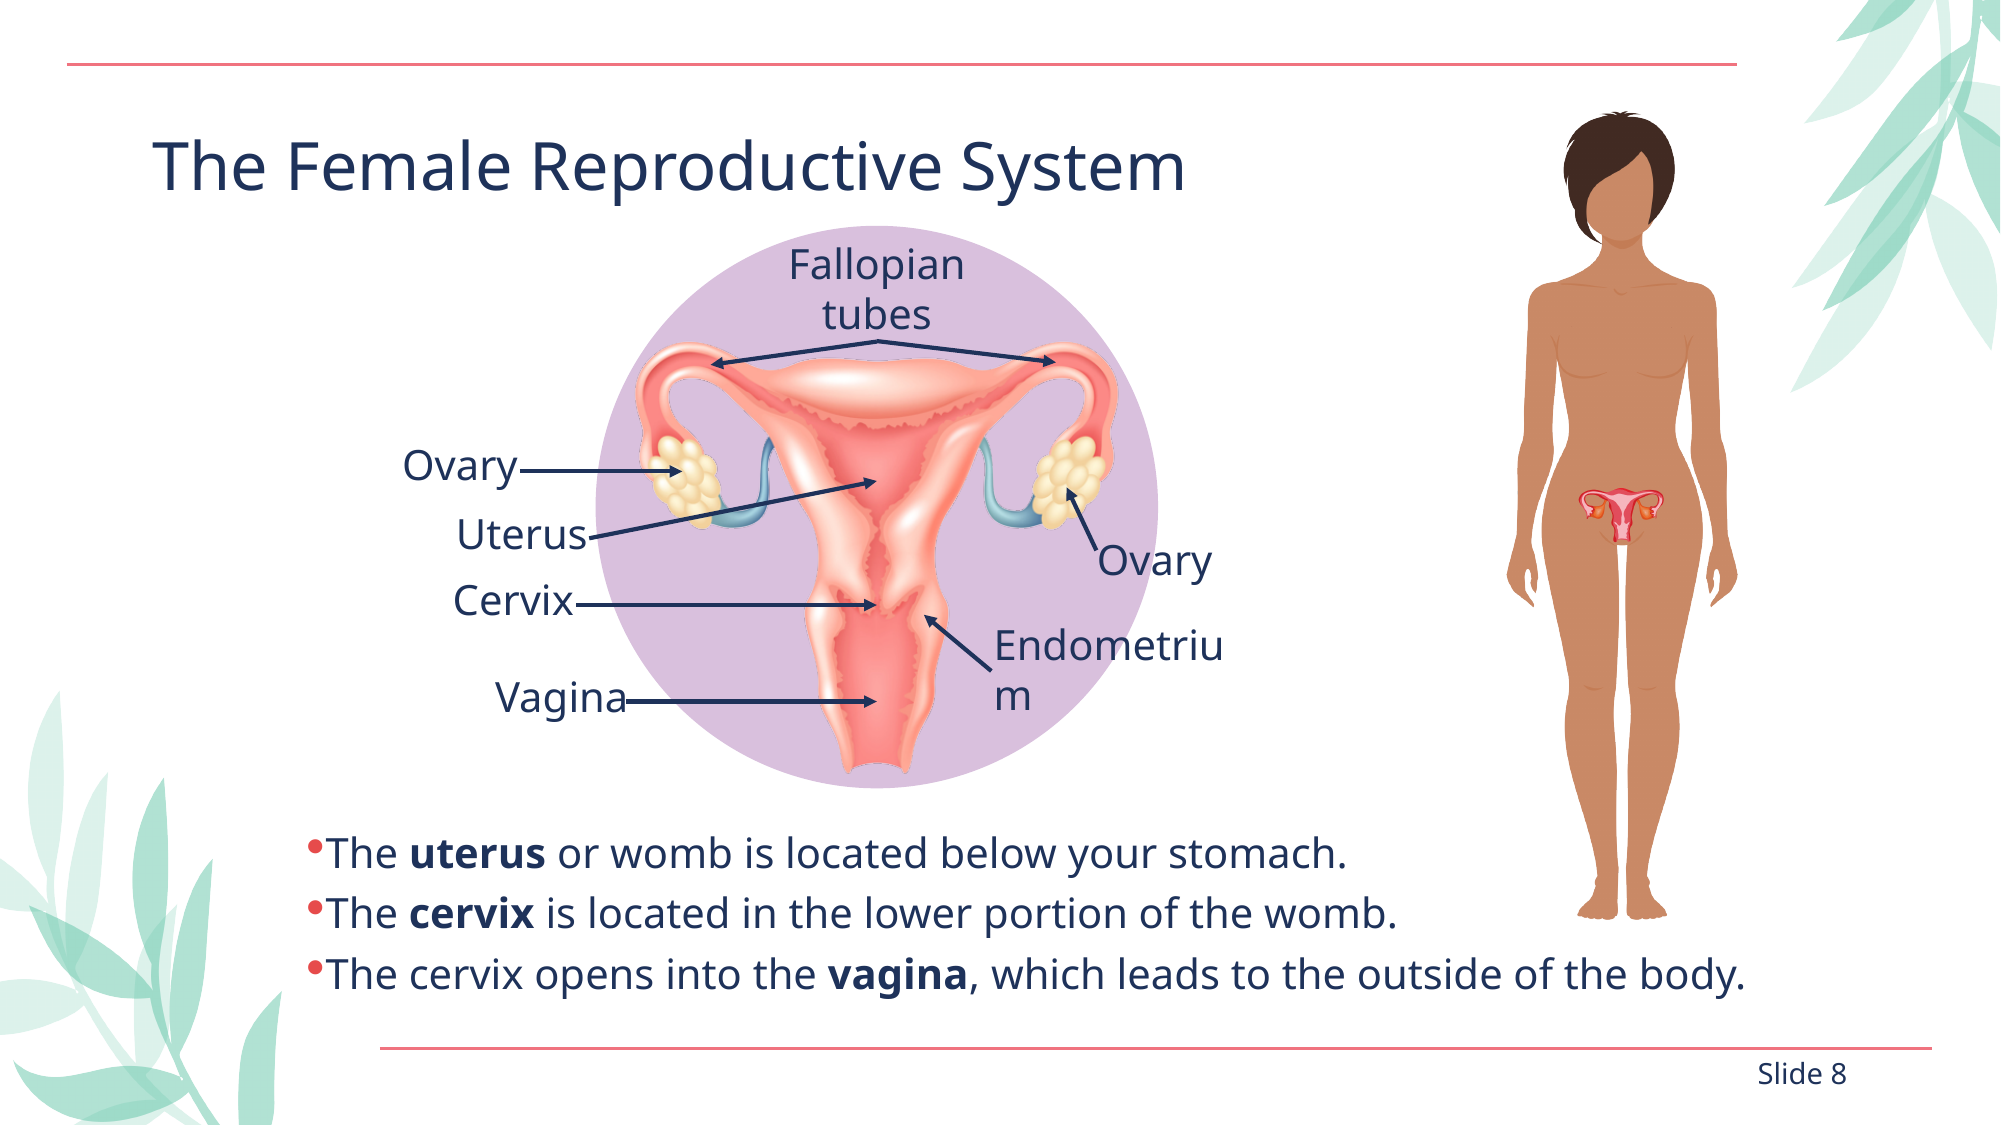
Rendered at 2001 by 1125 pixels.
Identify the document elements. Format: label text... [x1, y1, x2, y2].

list The uterus or womb is located below your stomach. The cervix is located in the lower portion of the womb. The cervix opens into the vagina, which leads to the outside of the body. [293, 819, 1863, 1026]
slide_number Slide 8 [1739, 1042, 1863, 1103]
title The Female Reproductive System [137, 59, 1863, 278]
picture [1506, 0, 2001, 920]
picture [0, 570, 537, 1125]
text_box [387, 225, 1268, 806]
